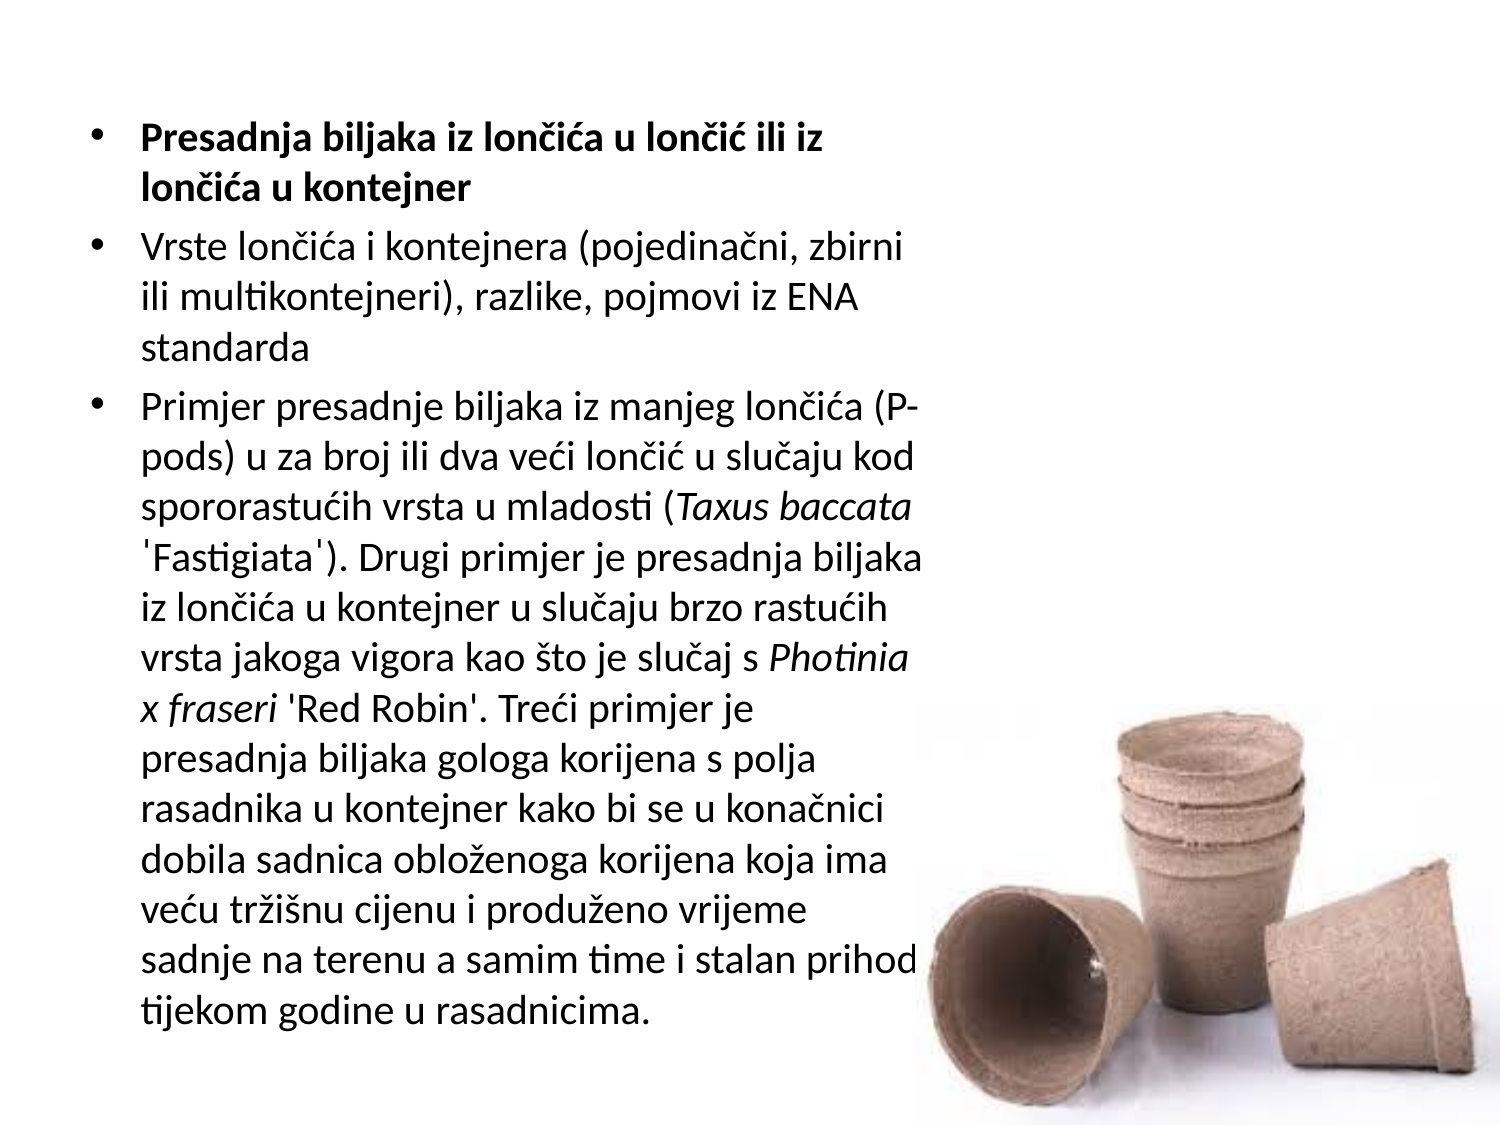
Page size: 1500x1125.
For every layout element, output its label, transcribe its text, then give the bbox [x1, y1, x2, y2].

picture [915, 703, 1500, 1125]
list Presadnja biljaka iz lončića u lončić ili iz lončića u kontejner Vrste lončića i kontejnera (pojedinačni, zbirni ili multikontejneri), razlike, pojmovi iz ENA standarda Primjer presadnje biljaka iz manjeg lončića (P-pods) u za broj ili dva veći lončić u slučaju kod spororastućih vrsta u mladosti (Taxus baccata ˈFastigiataˈ). Drugi primjer je presadnja biljaka iz lončića u kontejner u slučaju brzo rastućih vrsta jakoga vigora kao što je slučaj s Photinia x fraseri 'Red Robin'. Treći primjer je presadnja biljaka gologa korijena s polja rasadnika u kontejner kako bi se u konačnici dobila sadnica obloženoga korijena koja ima veću tržišnu cijenu i produženo vrijeme sadnje na terenu a samim time i stalan prihod tijekom godine u rasadnicima. [75, 101, 939, 1094]
